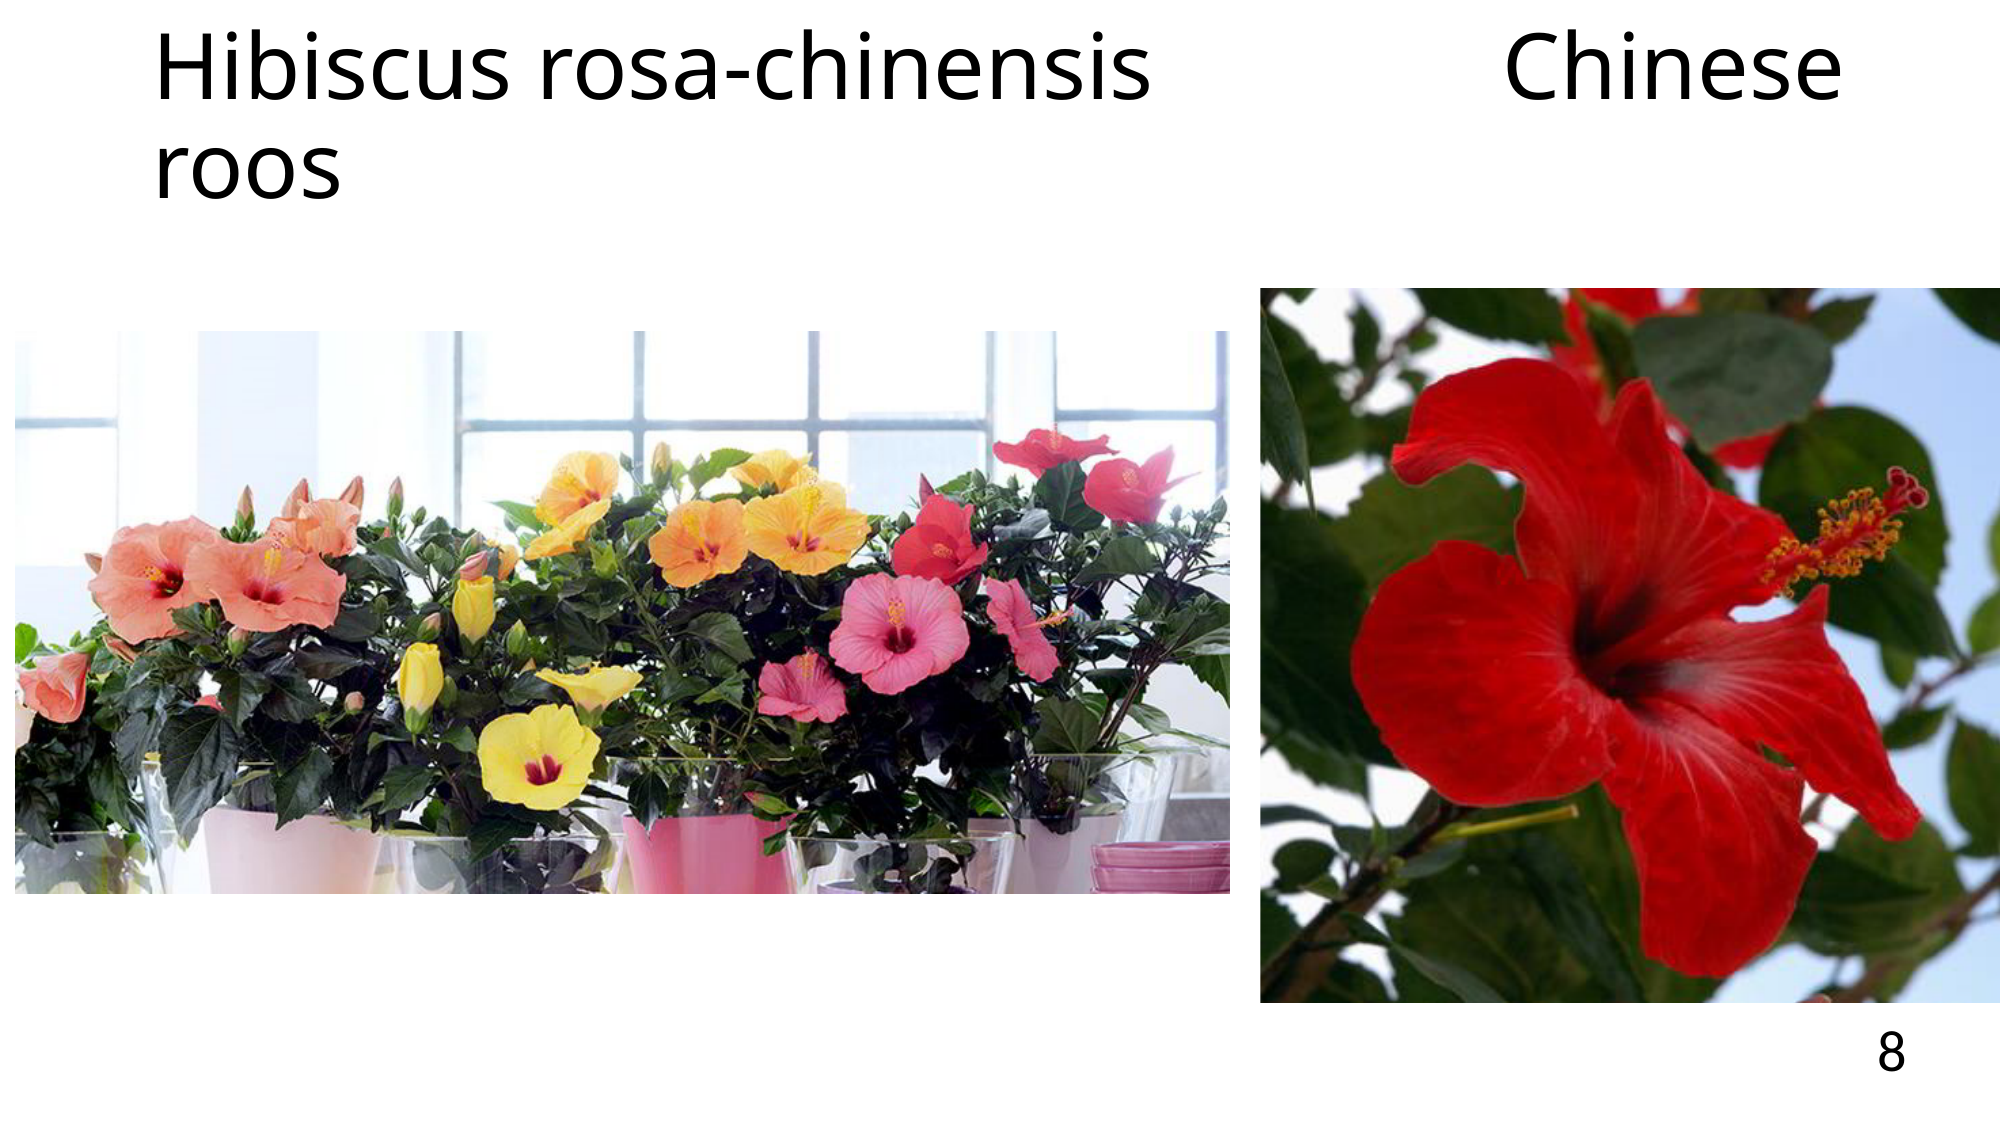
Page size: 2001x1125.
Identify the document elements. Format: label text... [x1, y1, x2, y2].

title Hibiscus rosa-chinensis Chinese roos [137, 59, 1863, 278]
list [1260, 288, 2000, 1003]
text_box 8 [1862, 1013, 1949, 1112]
picture [15, 331, 1230, 895]
